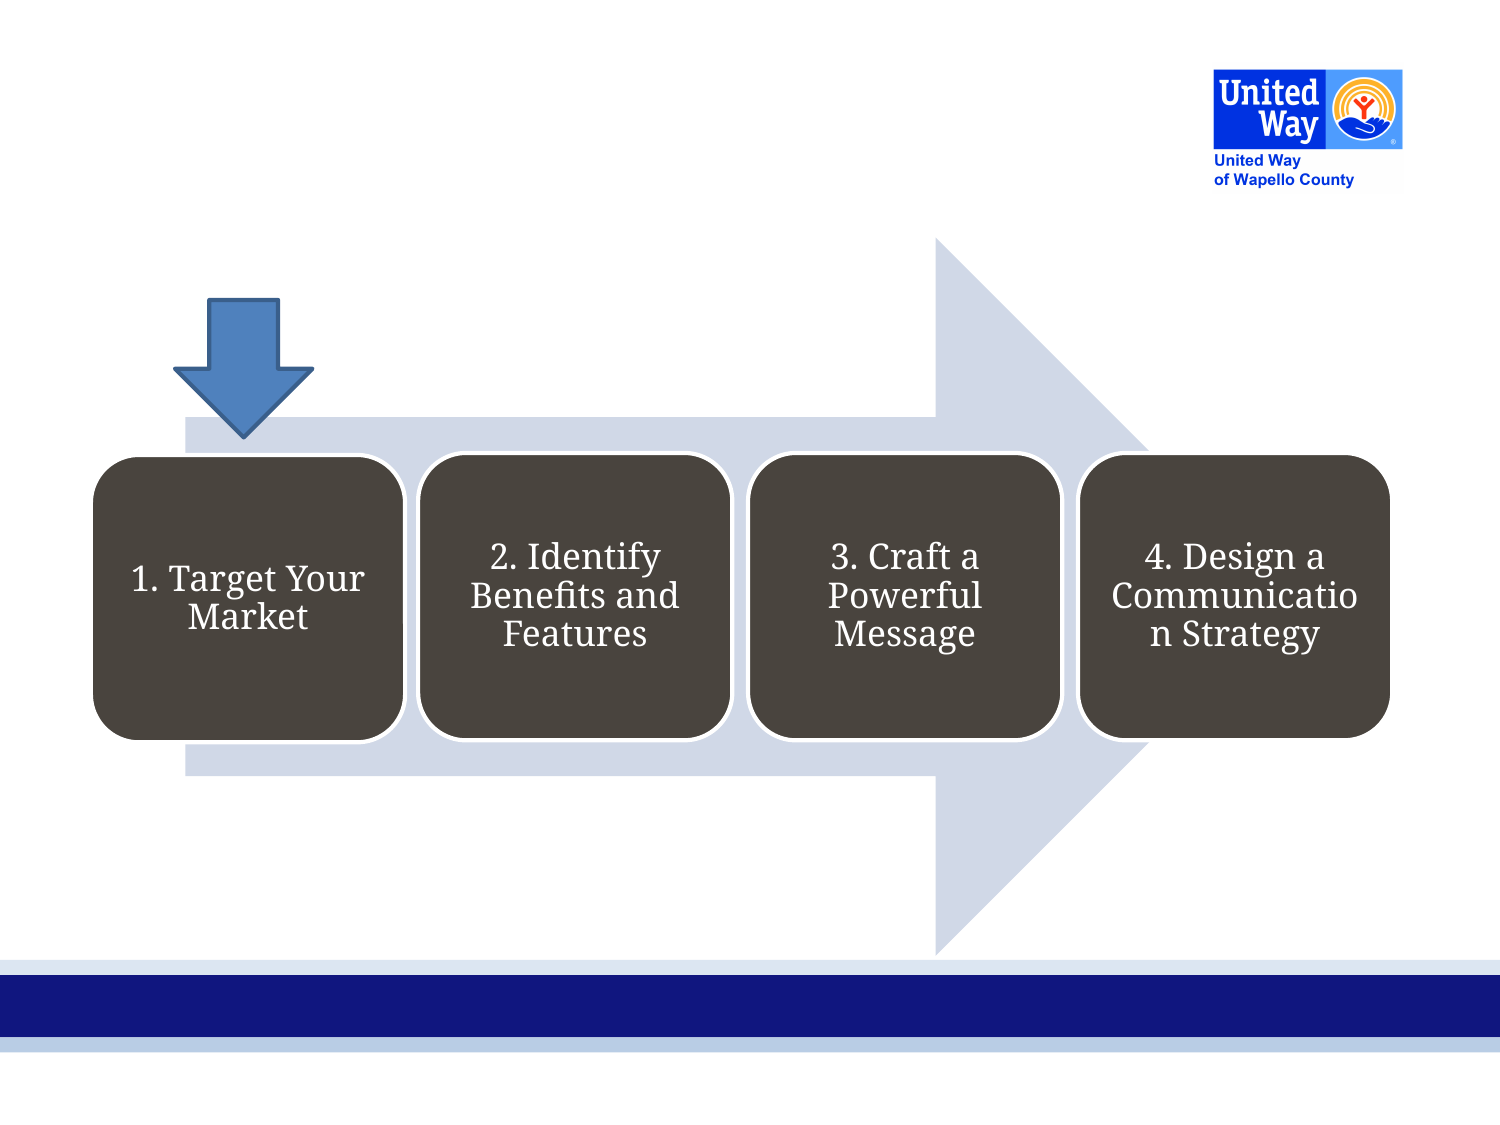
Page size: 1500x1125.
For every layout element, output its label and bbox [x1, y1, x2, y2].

text_box [0, 959, 1500, 975]
picture [1212, 62, 1404, 194]
text_box [87, 237, 1394, 957]
text_box [0, 1037, 1500, 1053]
text_box [0, 975, 1500, 1037]
